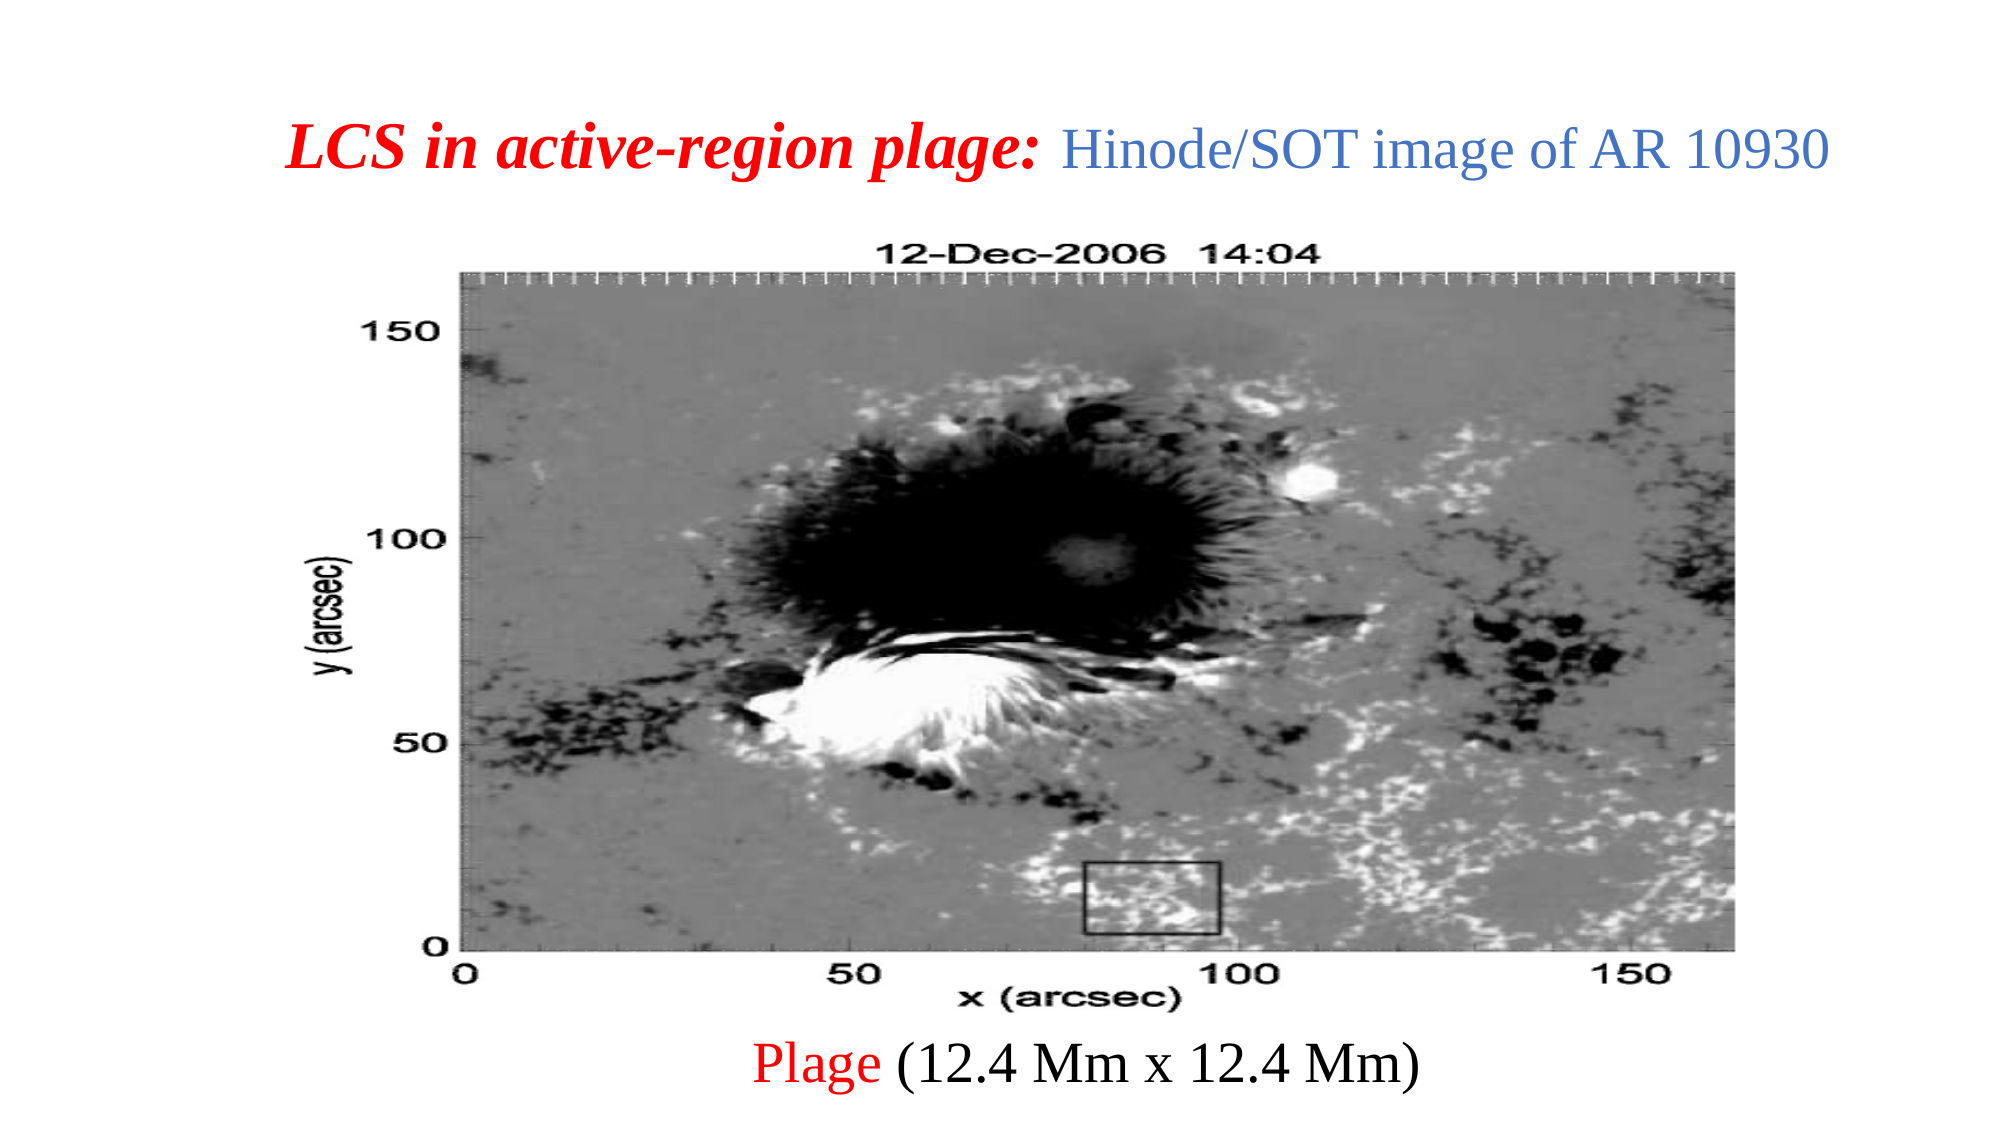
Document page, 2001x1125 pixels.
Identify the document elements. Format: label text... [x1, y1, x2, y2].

picture [257, 237, 1777, 1023]
text_box LCS in active-region plage: Hinode/SOT image of AR 10930 [270, 94, 1864, 190]
text_box Plage (12.4 Mm x 12.4 Mm) [737, 1023, 1442, 1102]
